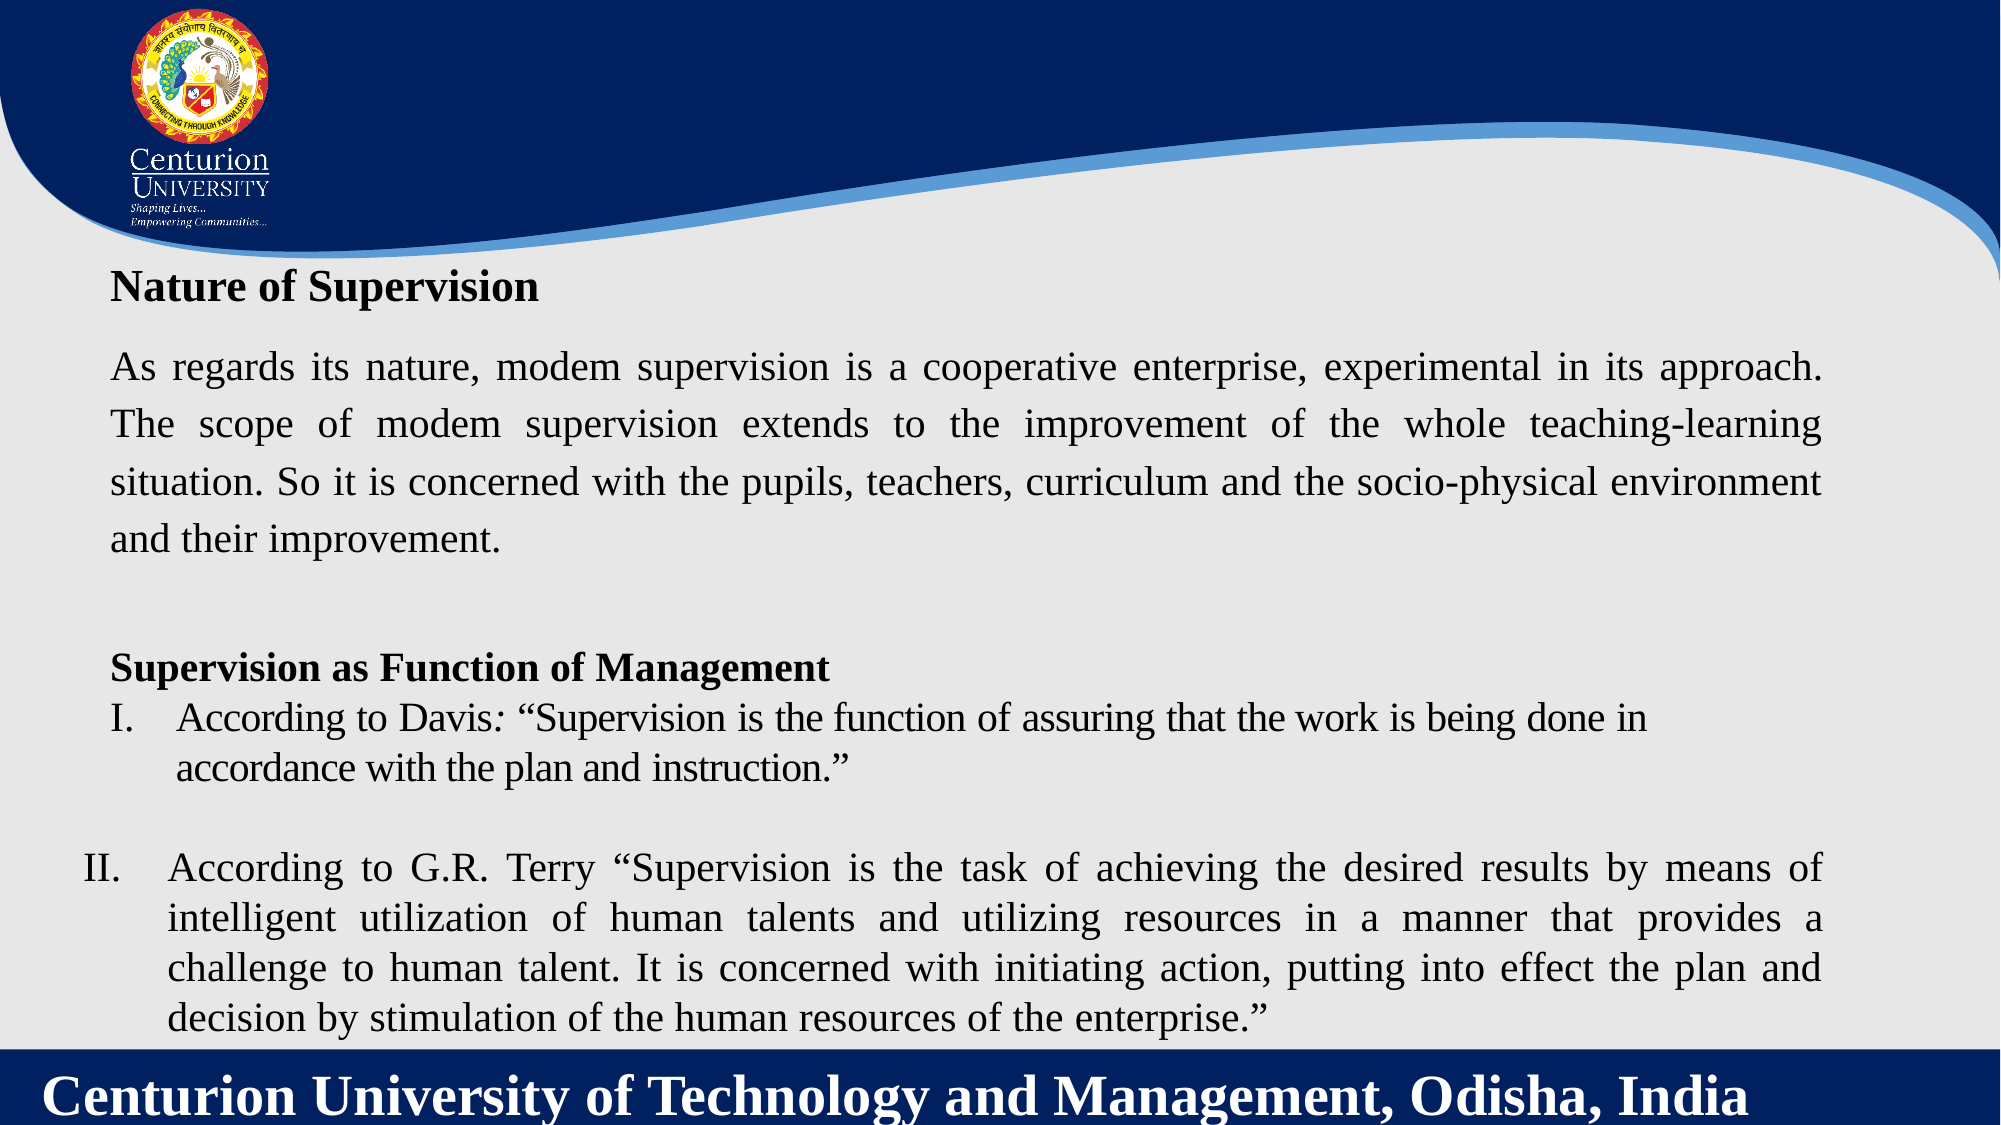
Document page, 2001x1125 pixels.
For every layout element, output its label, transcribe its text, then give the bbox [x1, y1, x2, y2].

text_box Nature of Supervision As regards its nature, modem supervision is a cooperative enterprise, experimental in its approach. The scope of modem supervision extends to the improvement of the whole teaching-learning situation. So it is concerned with the pupils, teachers, curriculum and the socio-physical environment and their improvement. Supervision as Function of Management According to Davis: “Supervision is the function of assuring that the work is being done in accordance with the plan and instruction.” According to G.R. Terry “Supervision is the task of achieving the desired results by means of intelligent utilization of human talents and utilizing resources in a manner that provides a challenge to human talent. It is concerned with initiating action, putting into effect the plan and decision by stimulation of the human resources of the enterprise.” [68, 247, 1932, 1047]
picture [126, 5, 272, 231]
